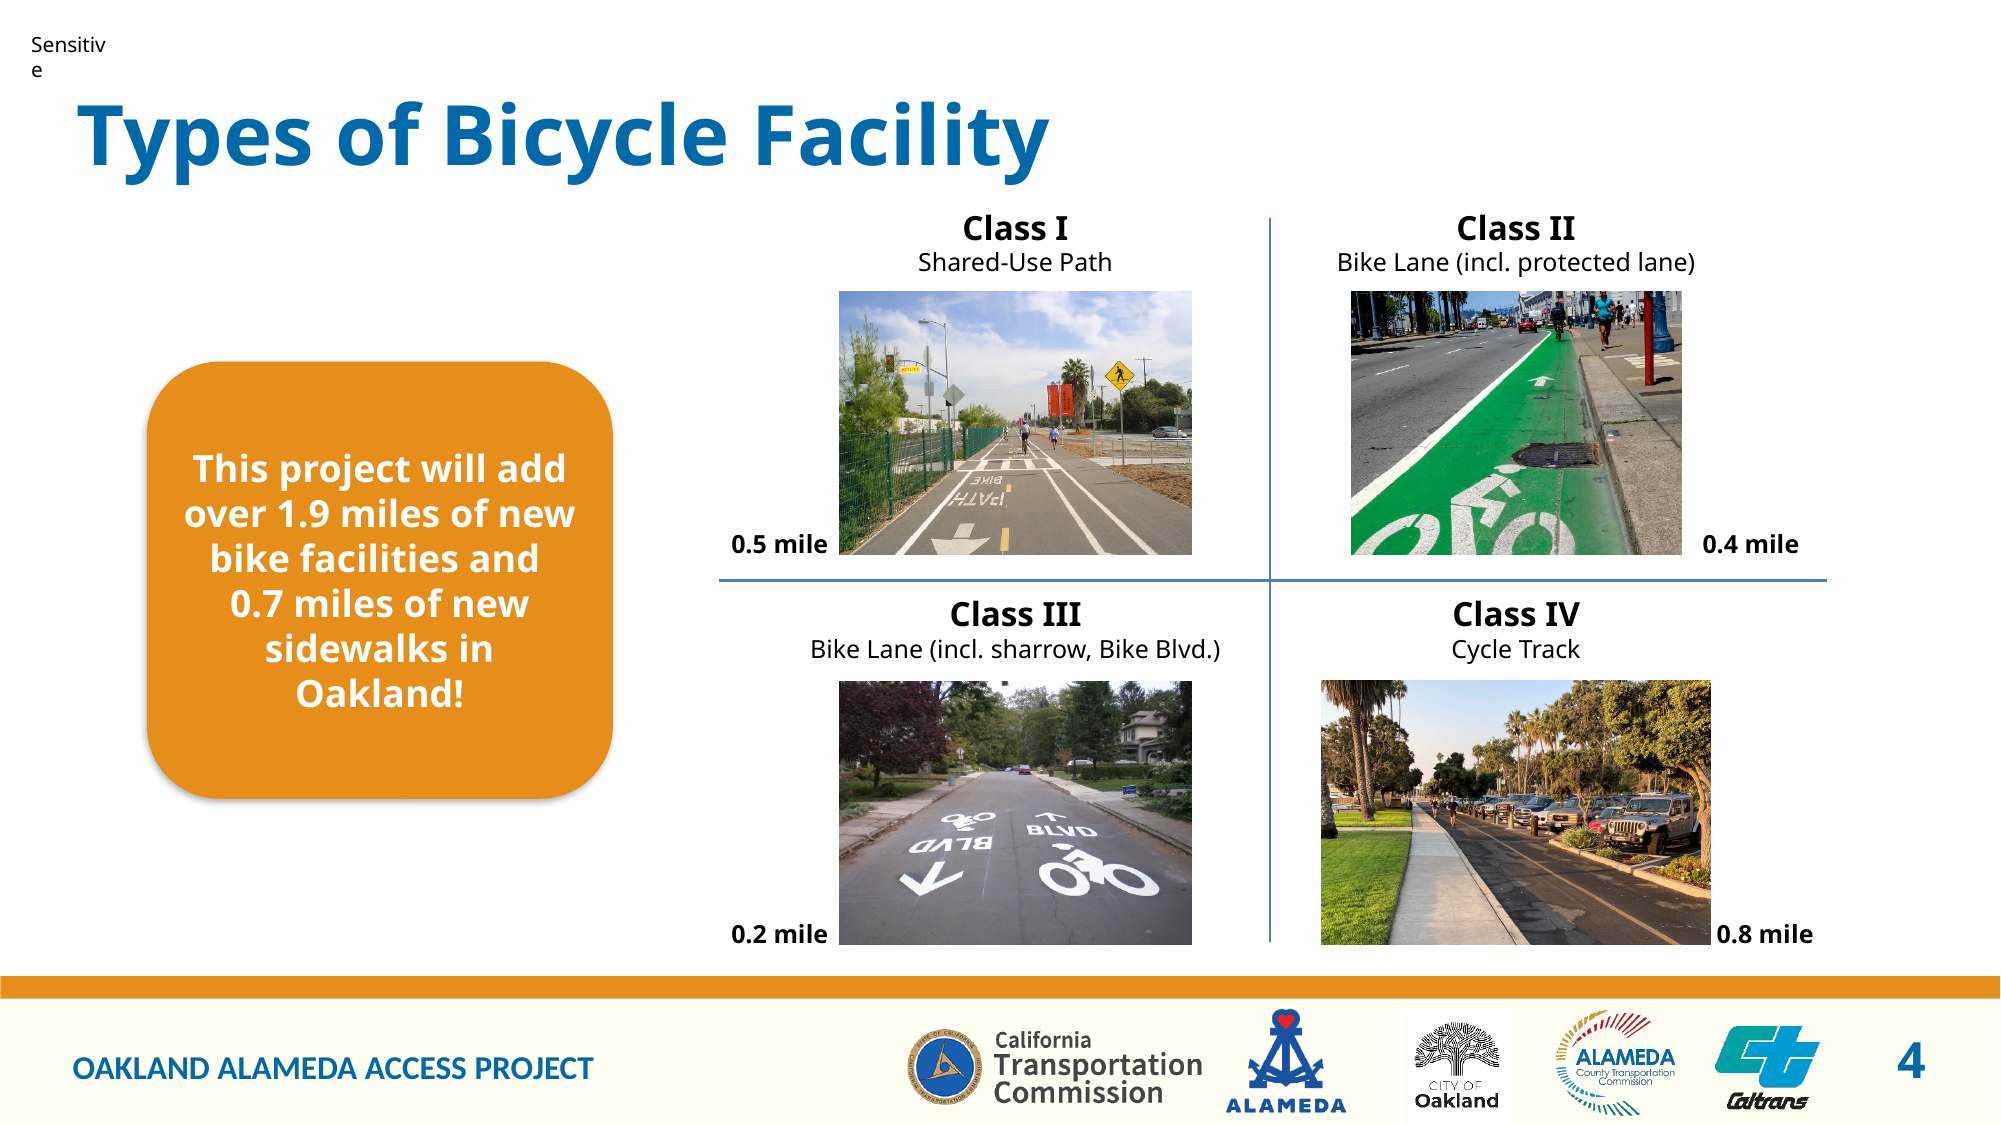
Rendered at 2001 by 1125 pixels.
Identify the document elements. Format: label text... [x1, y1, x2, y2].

title Types of Bicycle Facility [61, 58, 1938, 218]
picture [1321, 680, 1711, 945]
picture [1715, 1024, 1821, 1110]
text_box Class IV Cycle Track [1436, 586, 1596, 671]
text_box 0.2 mile [716, 910, 844, 956]
text_box This project will add over 1.9 miles of new bike facilities and 0.7 miles of new sidewalks in Oakland! [146, 361, 614, 800]
picture [839, 291, 1192, 555]
text_box Class III Bike Lane (incl. sharrow, Bike Blvd.) [795, 586, 1236, 671]
text_box 0.8 mile [1701, 910, 1829, 956]
text_box Class II Bike Lane (incl. protected lane) [1321, 199, 1711, 285]
text_box 0.4 mile [1687, 521, 1815, 566]
picture [839, 681, 1192, 945]
picture [1351, 291, 1682, 555]
picture [1556, 1010, 1675, 1116]
text_box 0.5 mile [716, 521, 844, 566]
text_box Class I Shared-Use Path [903, 199, 1128, 285]
picture [898, 1008, 1517, 1125]
